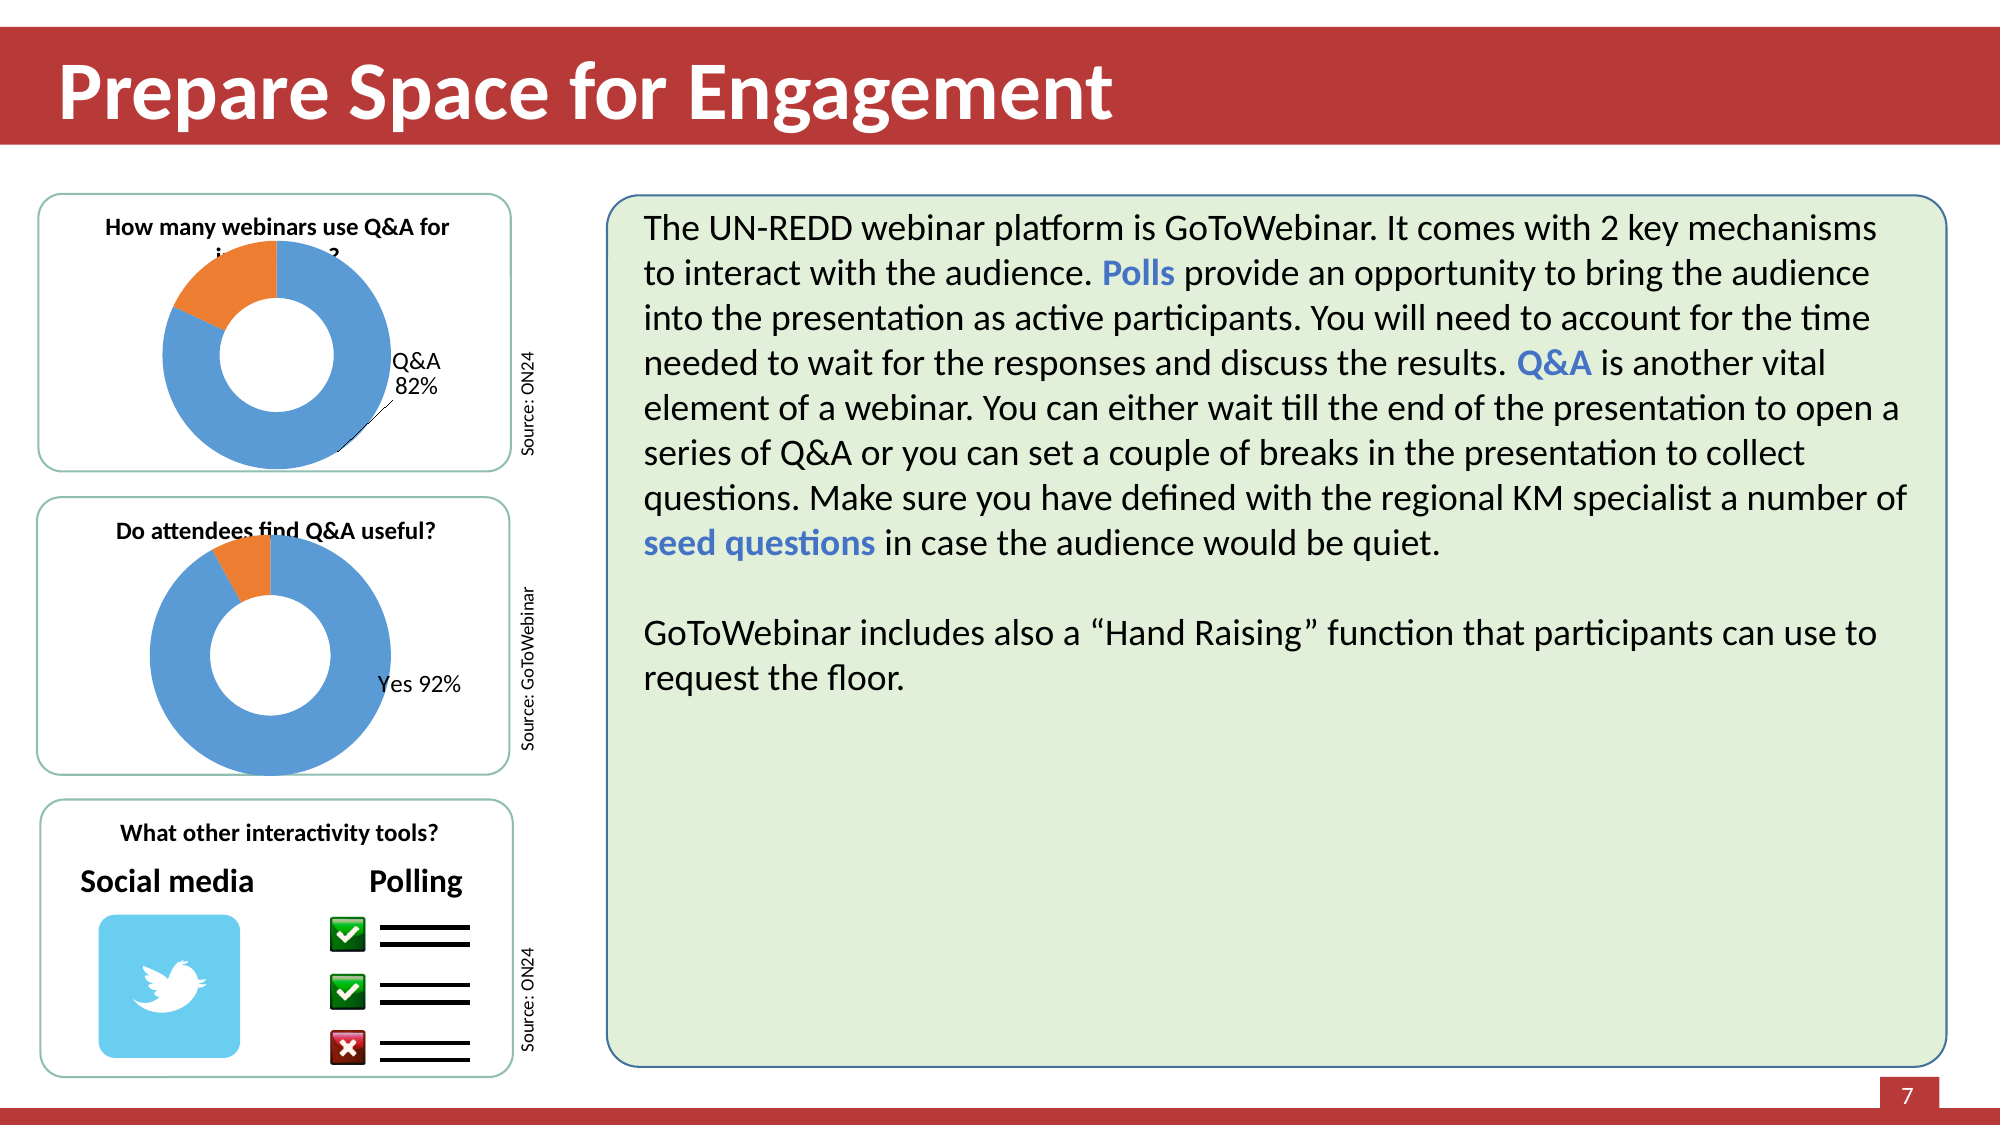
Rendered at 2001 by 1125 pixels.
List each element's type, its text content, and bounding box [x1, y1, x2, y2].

text_box Prepare Space for Engagement [0, 26, 2000, 145]
chart [8, 529, 533, 791]
text_box Source: ON24 [516, 258, 545, 472]
text_box The UN-REDD webinar platform is GoToWebinar. It comes with 2 key mechanisms to interact with the audience. Polls provide an opportunity to bring the audience into the presentation as active participants. You will need to account for the time needed to wait for the responses and discuss the results. Q&A is another vital element of a webinar. You can either wait till the end of the presentation to open a series of Q&A or you can set a couple of breaks in the presentation to collect questions. Make sure you have defined with the regional KM specialist a number of seed questions in case the audience would be quiet. GoToWebinar includes also a “Hand Raising” function that participants can use to request the floor. [628, 195, 1925, 706]
text_box Source: ON24 [518, 854, 545, 1068]
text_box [36, 497, 514, 529]
text_box [1929, 1076, 1940, 1112]
slide_number 7 [1881, 1074, 1929, 1116]
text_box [40, 799, 518, 1078]
text_box [0, 1108, 2000, 1125]
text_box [330, 916, 470, 1065]
chart [59, 235, 495, 492]
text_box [38, 193, 516, 472]
text_box Source: GoToWebinar [533, 553, 545, 767]
text_box [605, 196, 1948, 1068]
